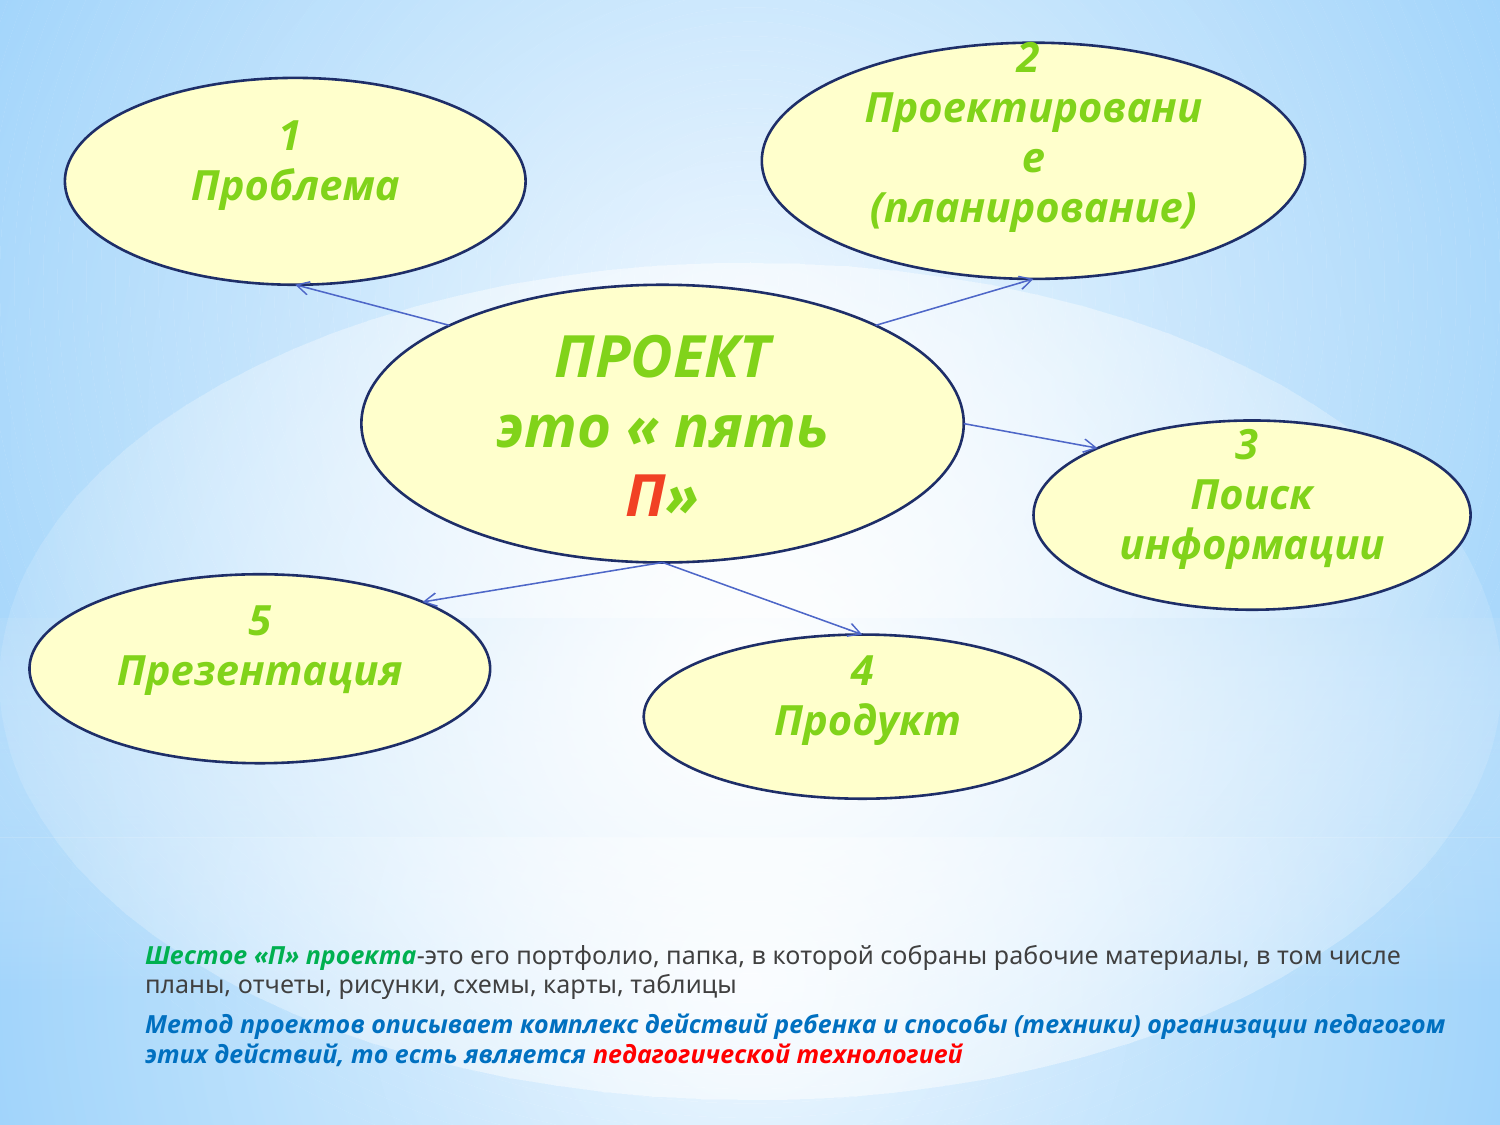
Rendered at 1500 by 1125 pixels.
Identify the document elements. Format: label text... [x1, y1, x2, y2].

text_box 2 Проектирование (планирование) [760, 41, 1307, 281]
text_box 1 Проблема [63, 76, 527, 287]
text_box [875, 278, 1034, 326]
text_box 4 Продукт [642, 633, 1083, 801]
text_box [294, 284, 450, 326]
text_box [662, 562, 863, 635]
list Шестое «П» проекта-это его портфолио, папка, в которой собраны рабочие материалы, в том числе планы, отчеты, рисунки, схемы, карты, таблицы Метод проектов описывает комплекс действий ребенка и способы (техники) организации педагогом этих действий, то есть является педагогической технологией [17, 42, 1483, 1083]
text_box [963, 423, 1098, 449]
text_box 3 Поиск информации [1032, 419, 1472, 612]
text_box ПРОЕКТ это « пять П» [360, 283, 965, 560]
text_box 5 Презентация [28, 572, 492, 765]
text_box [422, 562, 663, 603]
